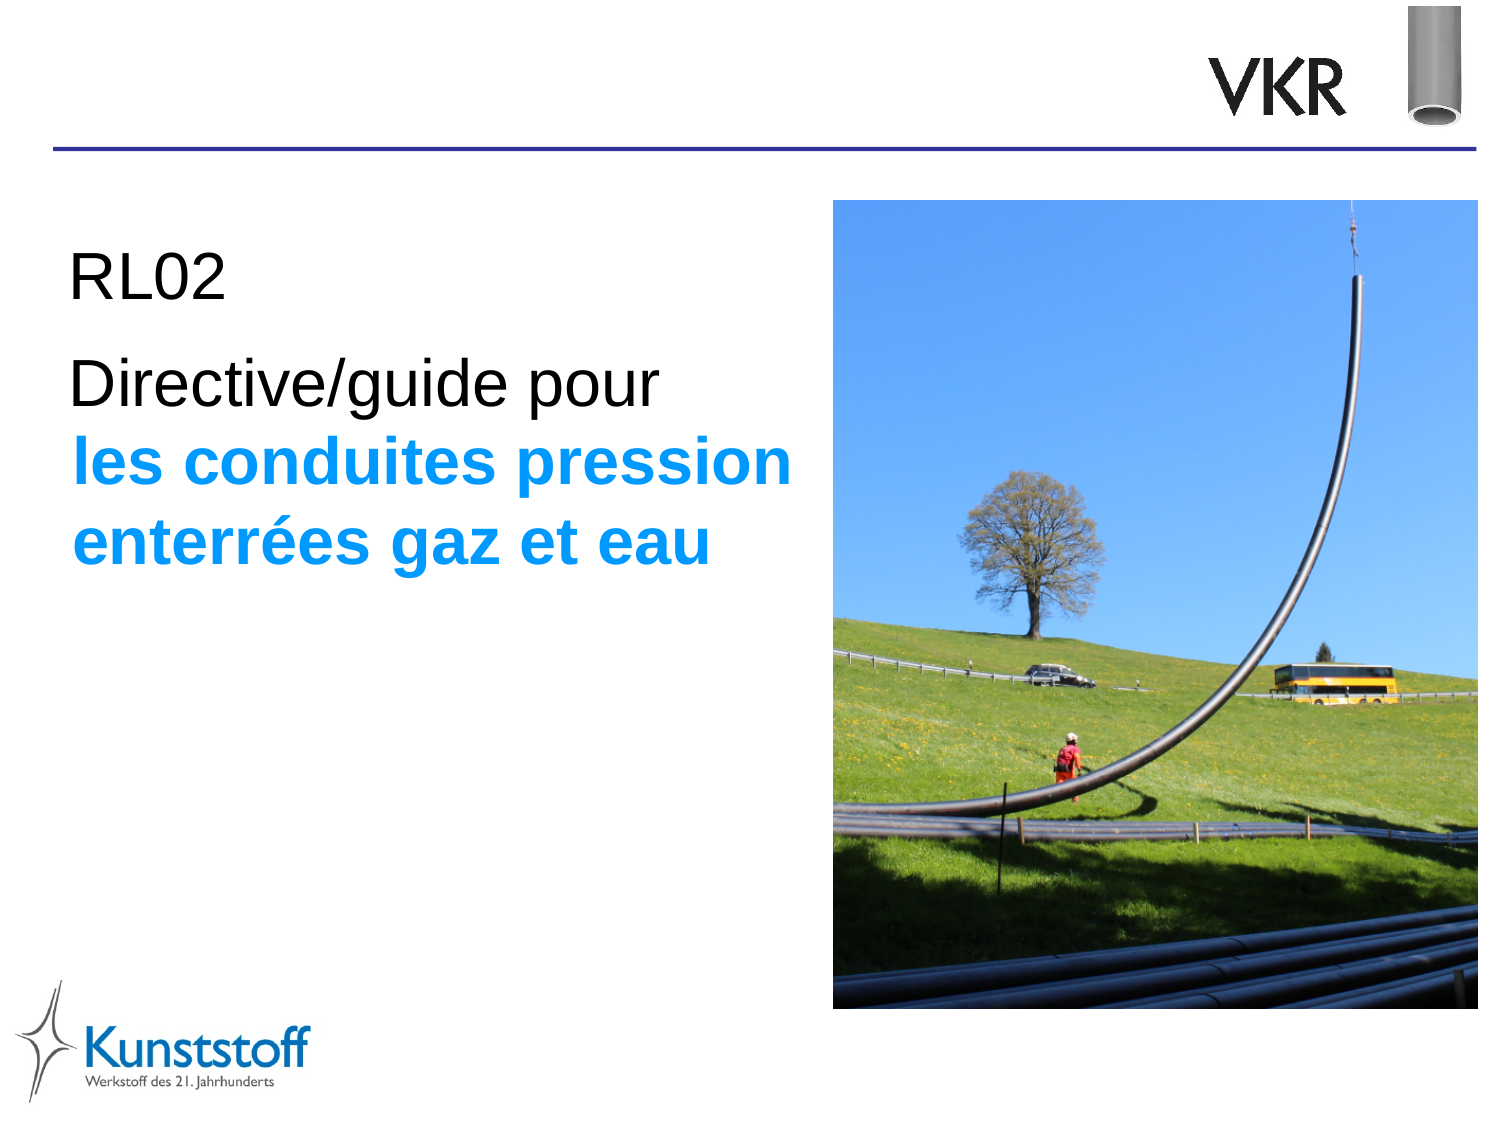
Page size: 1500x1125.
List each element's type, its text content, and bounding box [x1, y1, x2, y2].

picture [1192, 6, 1471, 138]
text_box Directive/guide pour [53, 337, 750, 421]
text_box les conduites pression enterrées gaz et eau [57, 410, 828, 585]
text_box RL02 [53, 231, 828, 315]
picture [833, 200, 1479, 1009]
picture [0, 952, 355, 1125]
